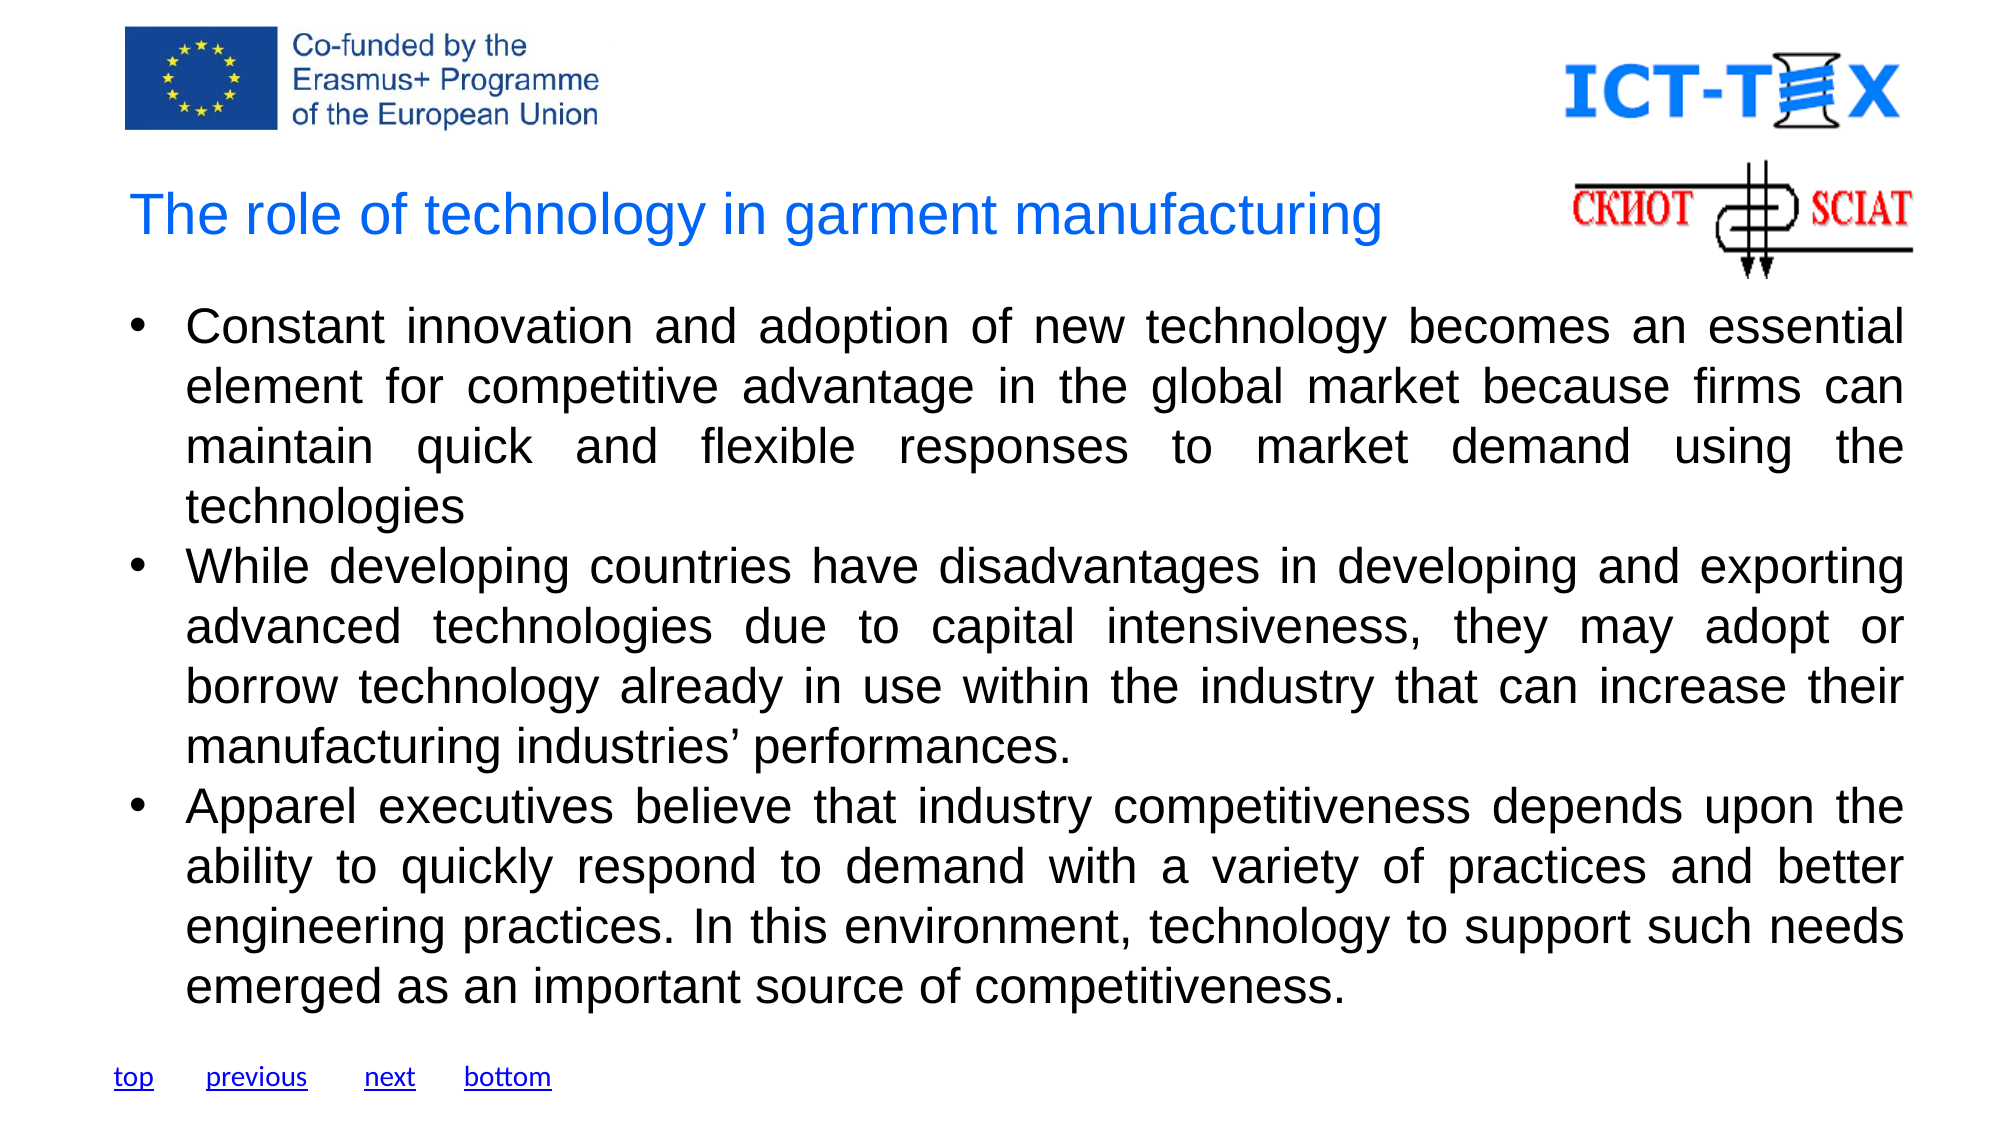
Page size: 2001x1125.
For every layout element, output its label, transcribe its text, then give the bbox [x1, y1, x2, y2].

text_box The role of technology in garment manufacturing [114, 179, 1549, 243]
picture [1539, 46, 1925, 133]
text_box Constant innovation and adoption of new technology becomes an essential element for competitive advantage in the global market because firms can maintain quick and flexible responses to market demand using the technologies While developing countries have disadvantages in developing and exporting advanced technologies due to capital intensiveness, they may adopt or borrow technology already in use within the industry that can increase their manufacturing industries’ performances. Apparel executives believe that industry competitiveness depends upon the ability to quickly respond to demand with a variety of practices and better engineering practices. In this environment, technology to support such needs emerged as an important source of competitiveness. [114, 286, 1921, 965]
picture [125, 26, 673, 133]
picture [1554, 135, 1918, 280]
